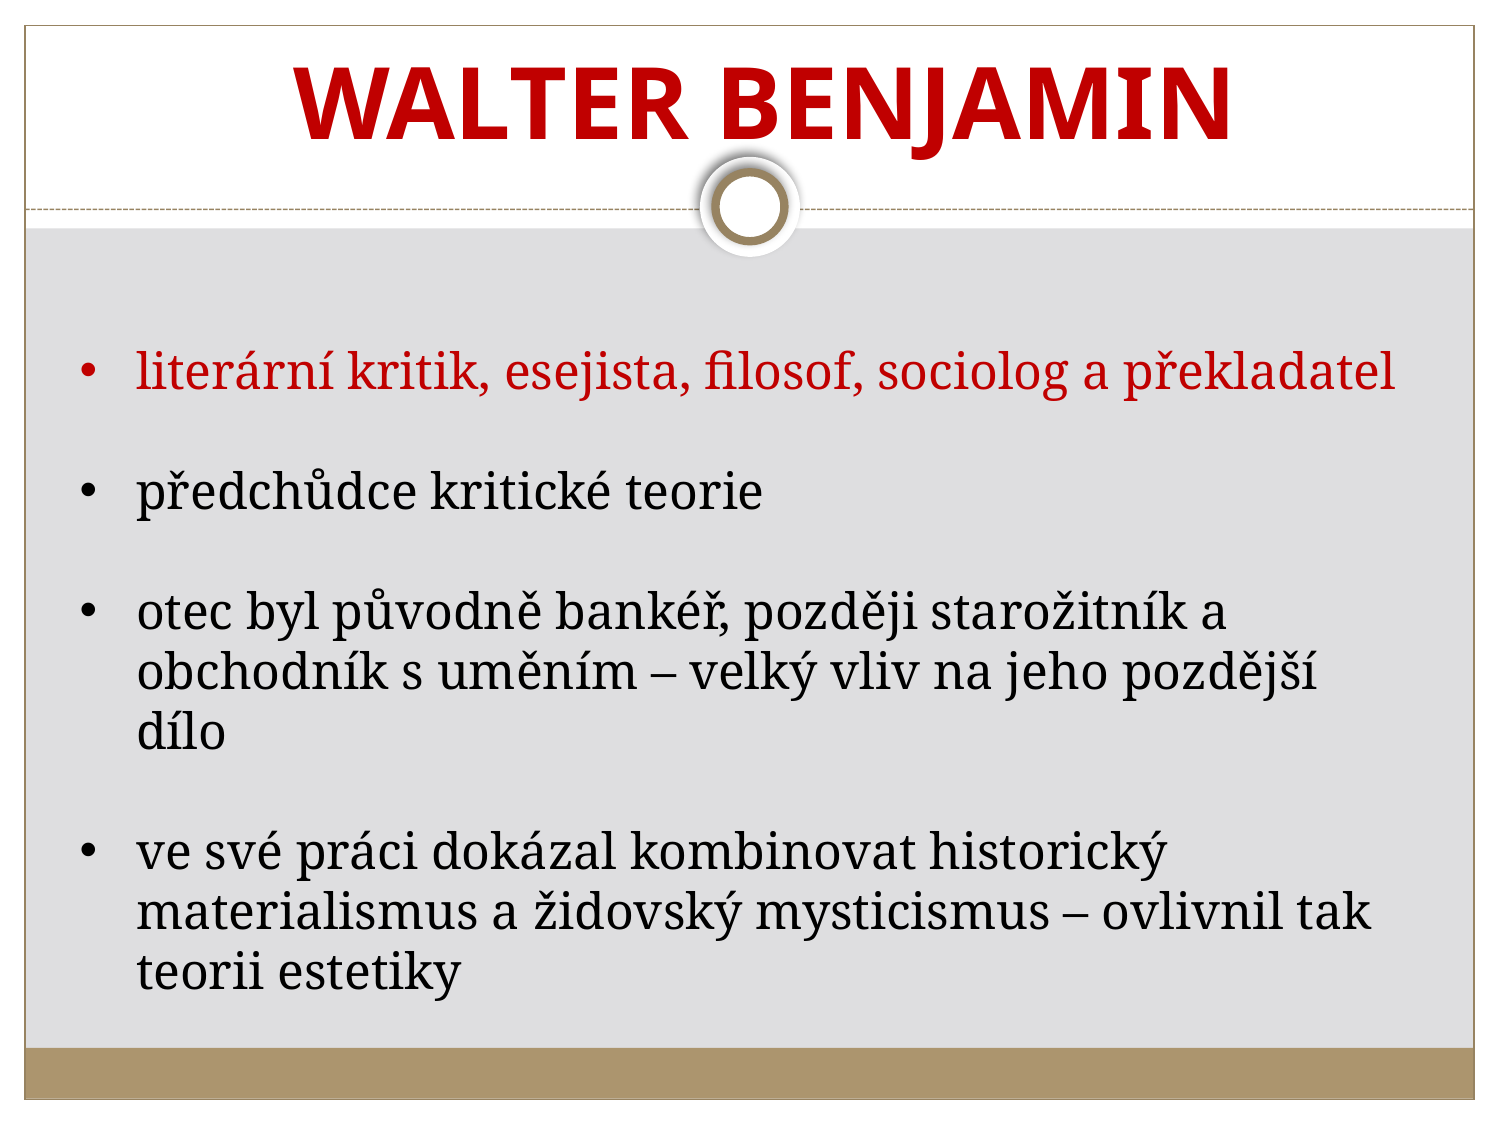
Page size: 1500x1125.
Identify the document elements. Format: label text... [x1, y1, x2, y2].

title WALTER BENJAMIN [64, 42, 1465, 168]
text_box literární kritik, esejista, filosof, sociolog a překladatel předchůdce kritické teorie otec byl původně bankéř, později starožitník a obchodník s uměním – velký vliv na jeho pozdější dílo ve své práci dokázal kombinovat historický materialismus a židovský mysticismus – ovlivnil tak teorii estetiky [64, 332, 1424, 1067]
